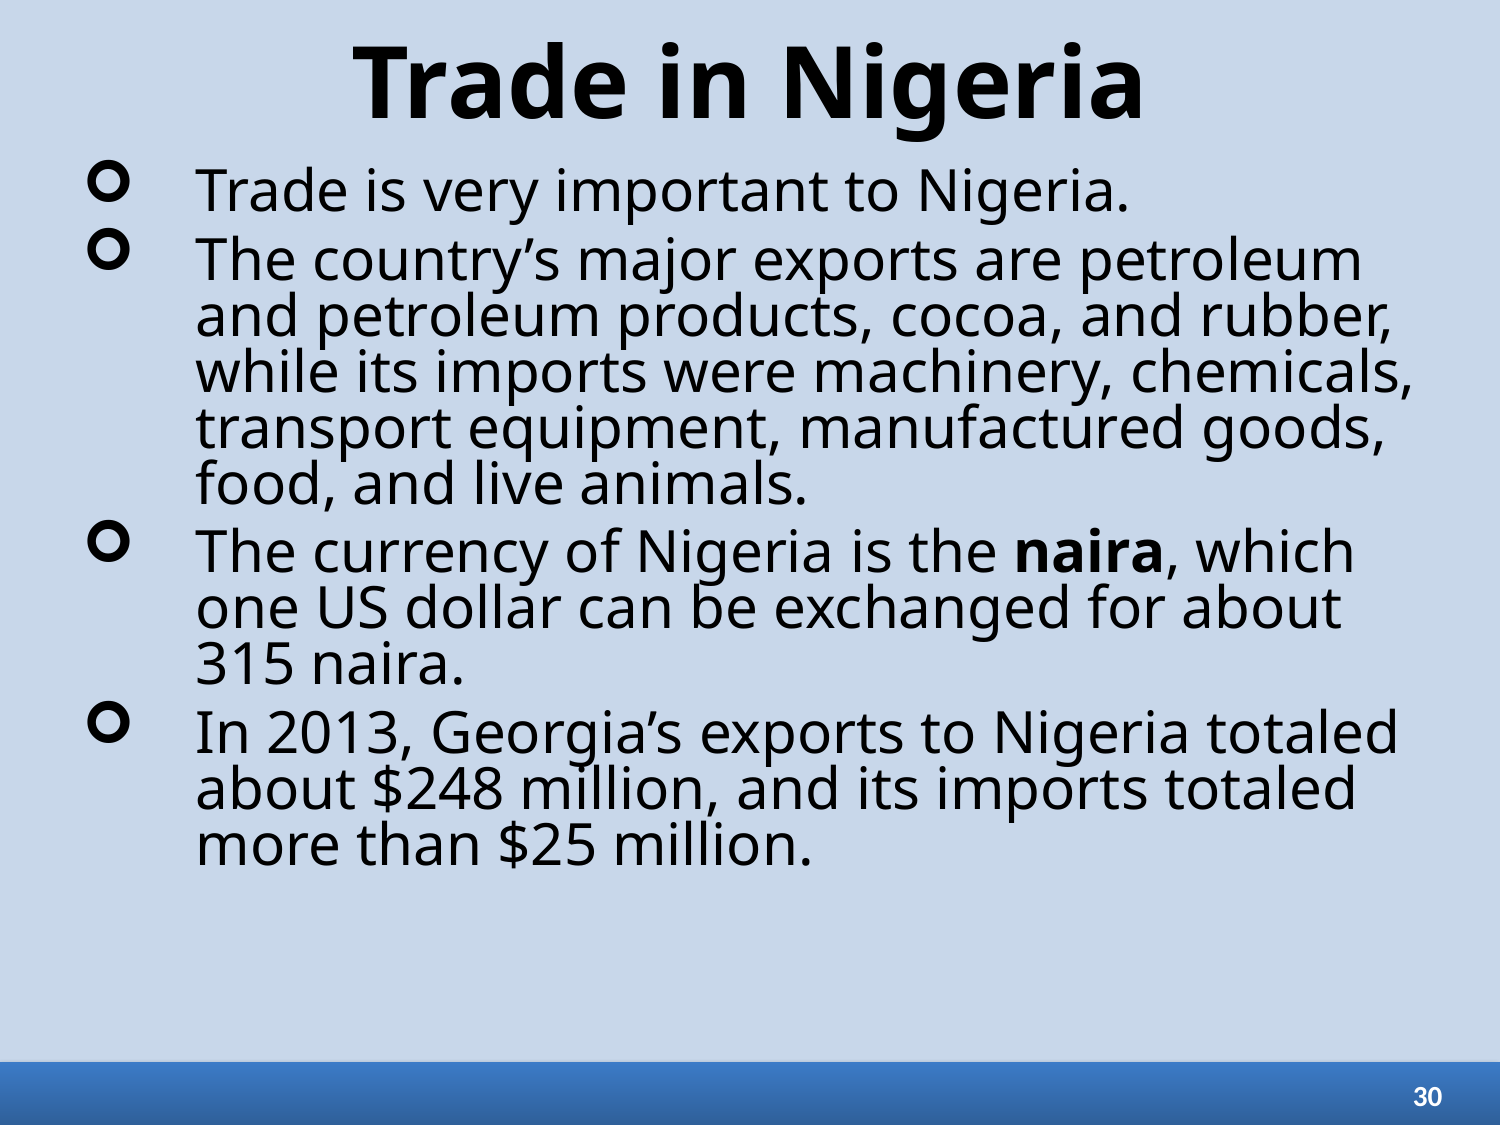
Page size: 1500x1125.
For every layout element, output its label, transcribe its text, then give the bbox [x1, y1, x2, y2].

title Trade in Nigeria [74, 0, 1426, 159]
slide_number 30 [1398, 1070, 1451, 1120]
list Trade is very important to Nigeria. The country’s major exports are petroleum and petroleum products, cocoa, and rubber, while its imports were machinery, chemicals, transport equipment, manufactured goods, food, and live animals. The currency of Nigeria is the naira, which one US dollar can be exchanged for about 315 naira. In 2013, Georgia’s exports to Nigeria totaled about $248 million, and its imports totaled more than $25 million. [74, 159, 1426, 1059]
